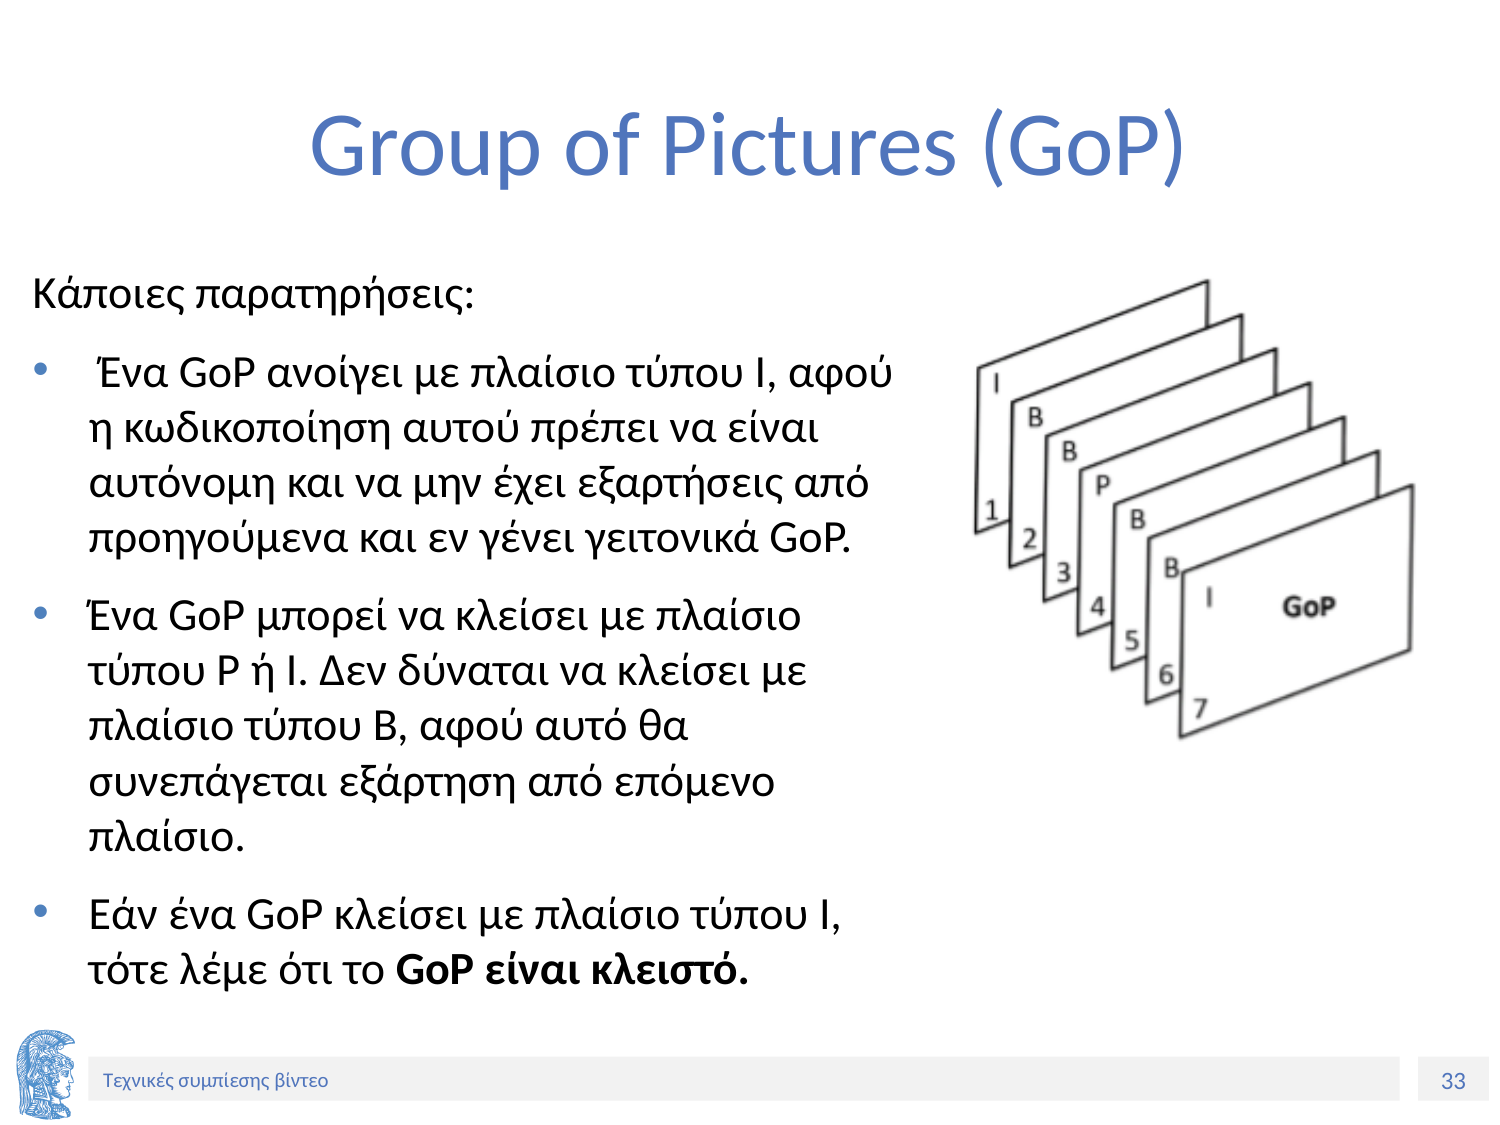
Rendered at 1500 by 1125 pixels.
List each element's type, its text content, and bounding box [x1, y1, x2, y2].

list Κάποιες παρατηρήσεις: Ένα GoP ανοίγει με πλαίσιο τύπου Ι, αφού η κωδικοποίηση αυτού πρέπει να είναι αυτόνομη και να μην έχει εξαρτήσεις από προηγούμενα και εν γένει γειτονικά GoP. Ένα GoP μπορεί να κλείσει με πλαίσιο τύπου Ρ ή Ι. Δεν δύναται να κλείσει με πλαίσιο τύπου Β, αφού αυτό θα συνεπάγεται εξάρτηση από επόμενο πλαίσιο. Εάν ένα GoP κλείσει με πλαίσιο τύπου Ι, τότε λέμε ότι το GoP είναι κλειστό. [17, 255, 927, 1047]
picture [926, 266, 1500, 763]
title Group of Pictures (GoP) [75, 45, 1425, 233]
picture [9, 1026, 81, 1120]
